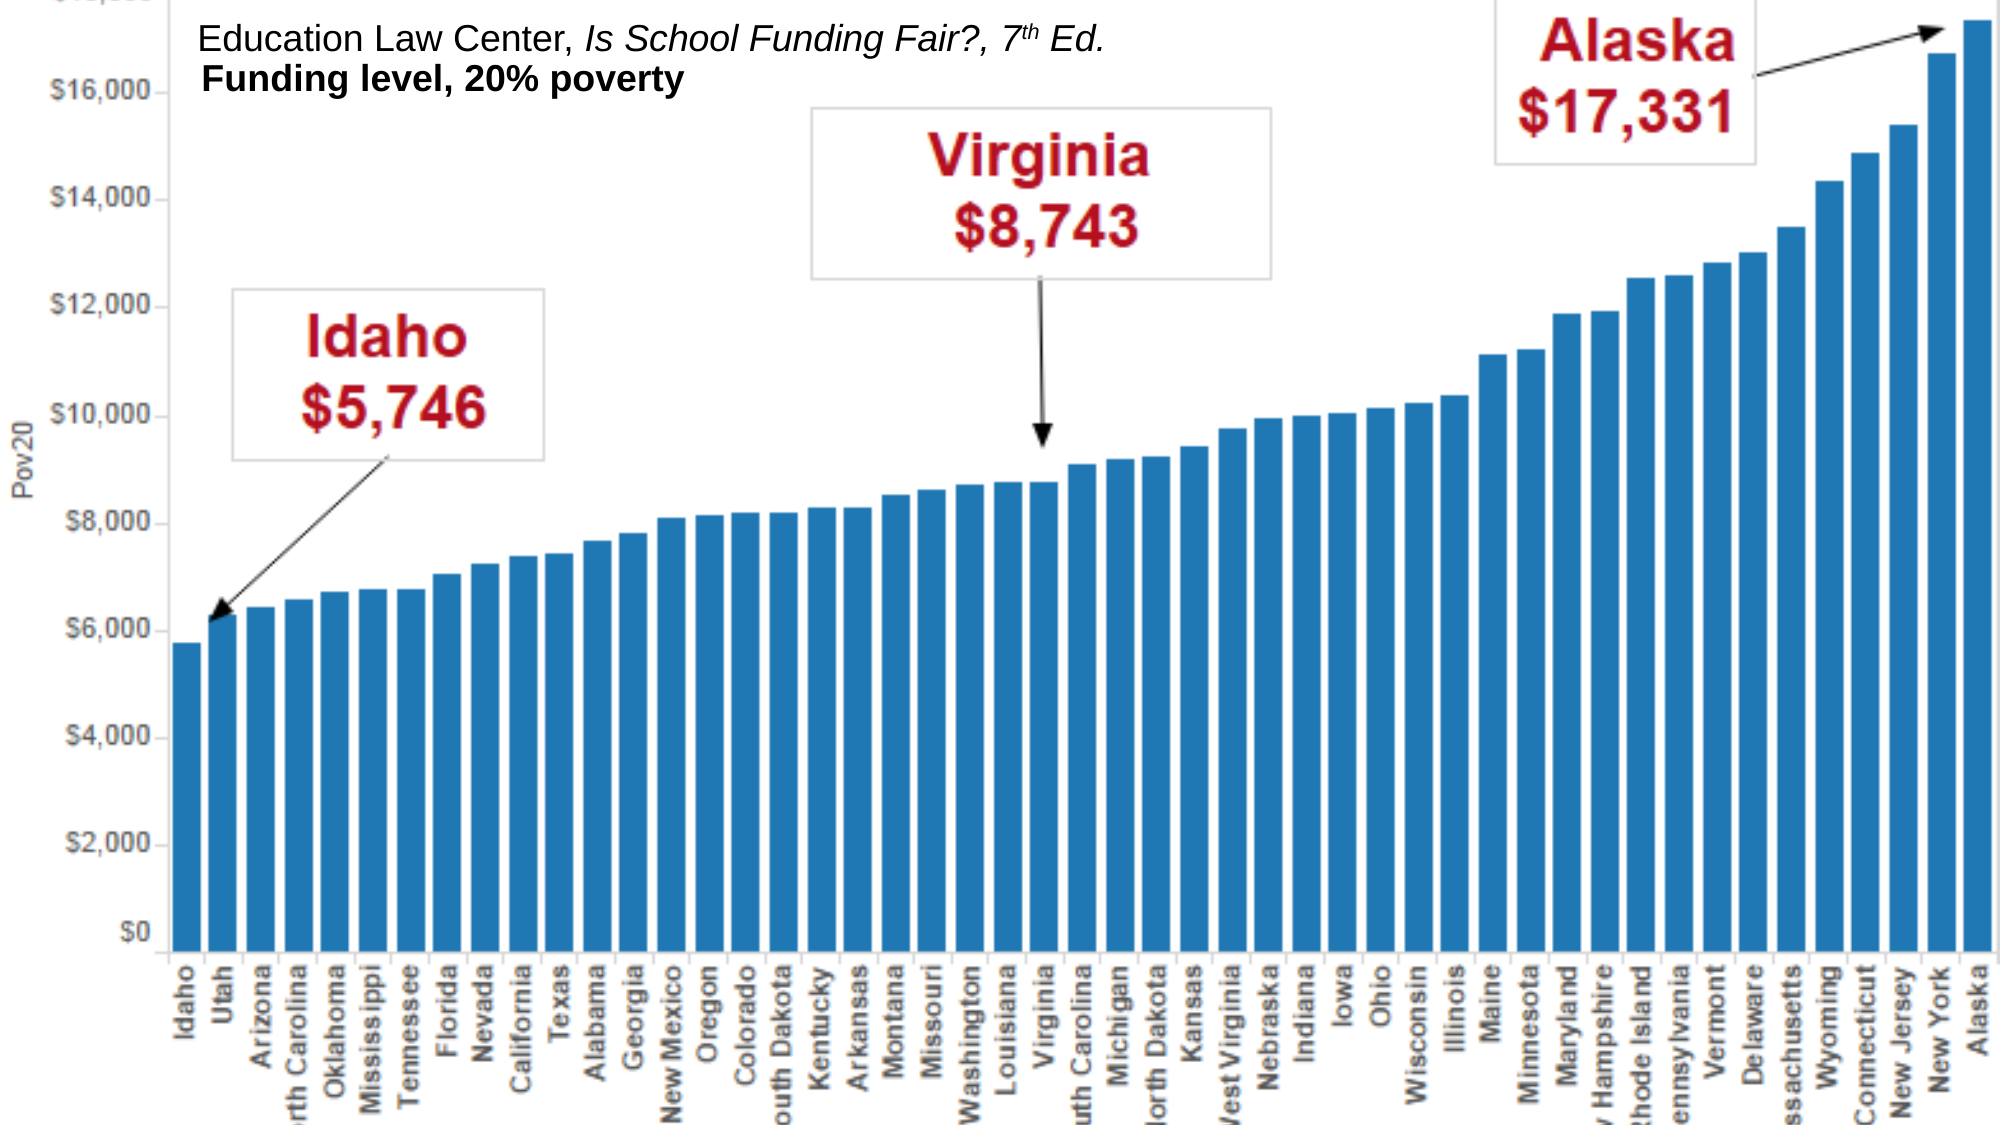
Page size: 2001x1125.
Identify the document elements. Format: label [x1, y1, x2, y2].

list [0, 0, 2000, 1125]
